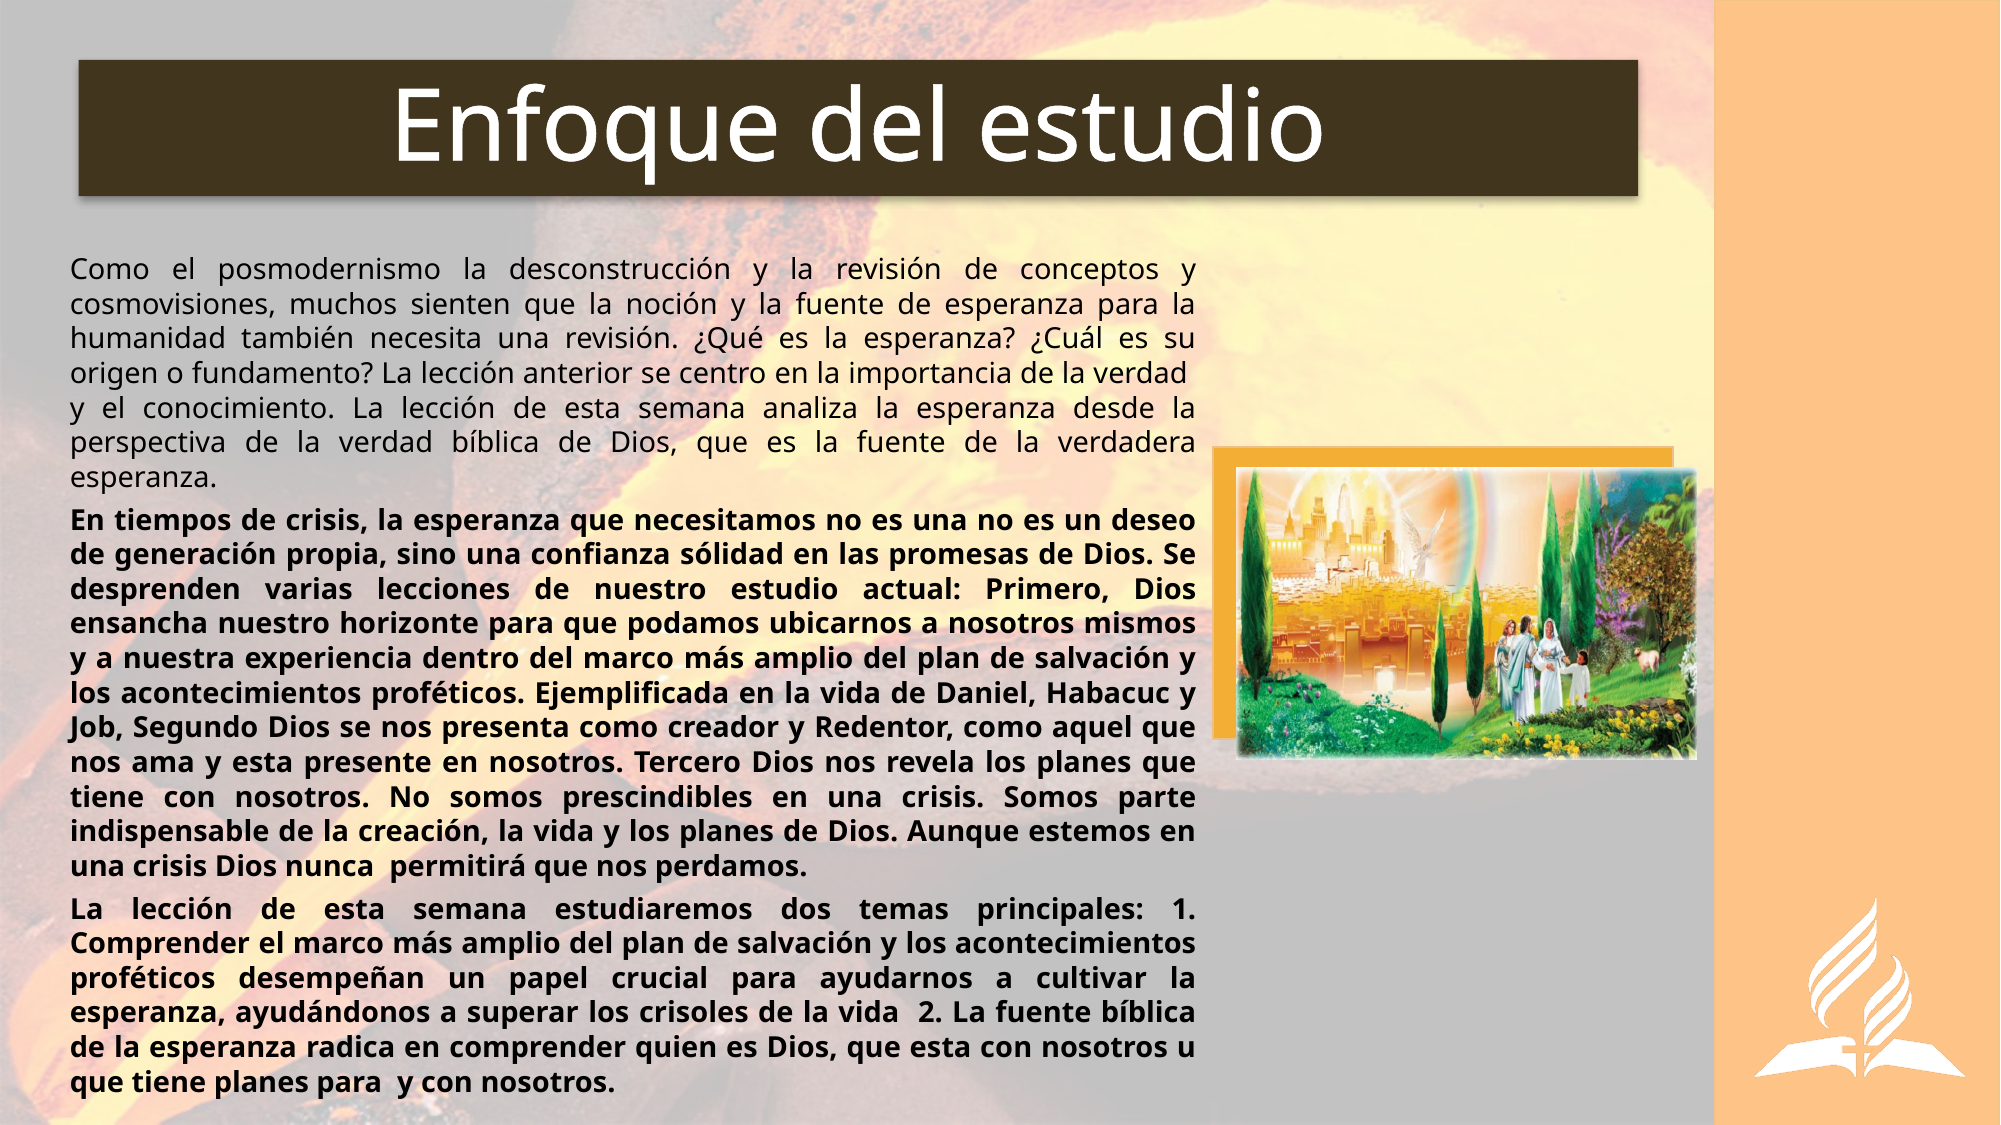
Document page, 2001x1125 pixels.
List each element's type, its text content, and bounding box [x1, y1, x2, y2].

text_box [1213, 446, 1674, 740]
picture [1722, 867, 2000, 1125]
text_box Como el posmodernismo la desconstrucción y la revisión de conceptos y cosmovisiones, muchos sienten que la noción y la fuente de esperanza para la humanidad también necesita una revisión. ¿Qué es la esperanza? ¿Cuál es su origen o fundamento? La lección anterior se centro en la importancia de la verdad y el conocimiento. La lección de esta semana analiza la esperanza desde la perspectiva de la verdad bíblica de Dios, que es la fuente de la verdadera esperanza. En tiempos de crisis, la esperanza que necesitamos no es una no es un deseo de generación propia, sino una confianza sólidad en las promesas de Dios. Se desprenden varias lecciones de nuestro estudio actual: Primero, Dios ensancha nuestro horizonte para que podamos ubicarnos a nosotros mismos y a nuestra experiencia dentro del marco más amplio del plan de salvación y los acontecimientos proféticos. Ejemplificada en la vida de Daniel, Habacuc y Job, Segundo Dios se nos presenta como creador y Redentor, como aquel que nos ama y esta presente en nosotros. Tercero Dios nos revela los planes que tiene con nosotros. No somos prescindibles en una crisis. Somos parte indispensable de la creación, la vida y los planes de Dios. Aunque estemos en una crisis Dios nunca permitirá que nos perdamos. La lección de esta semana estudiaremos dos temas principales: 1. Comprender el marco más amplio del plan de salvación y los acontecimientos proféticos desempeñan un papel crucial para ayudarnos a cultivar la esperanza, ayudándonos a superar los crisoles de la vida 2. La fuente bíblica de la esperanza radica en comprender quien es Dios, que esta con nosotros u que tiene planes para y con nosotros. [54, 243, 1213, 1106]
picture [1236, 467, 1697, 760]
title Enfoque del estudio [78, 59, 1639, 197]
